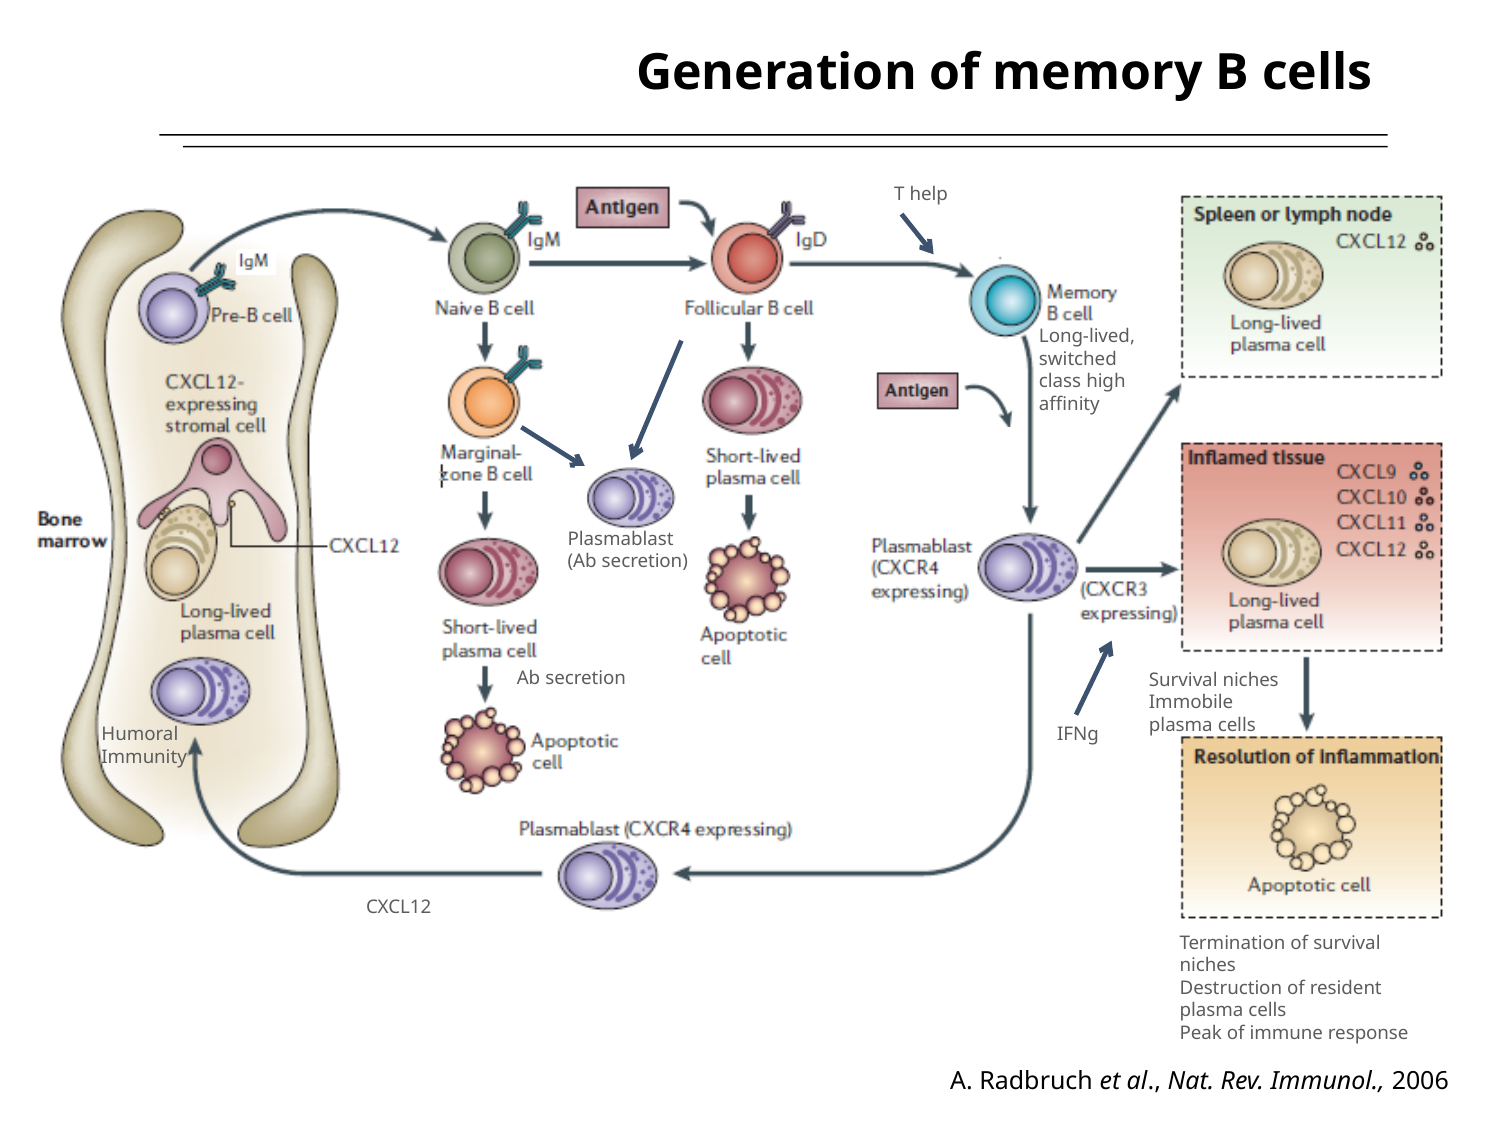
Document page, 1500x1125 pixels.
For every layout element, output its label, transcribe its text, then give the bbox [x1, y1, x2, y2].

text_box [159, 134, 1389, 147]
text_box Termination of survival niches Destruction of resident plasma cells Peak of immune response [1164, 933, 1444, 1051]
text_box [521, 426, 586, 468]
picture [0, 171, 1468, 926]
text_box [1075, 640, 1112, 715]
text_box Generation of memory B cells [453, 31, 1388, 107]
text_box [901, 213, 934, 255]
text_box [630, 340, 682, 461]
text_box A. Radbruch et al., Nat. Rev. Immunol., 2006 [754, 1057, 1464, 1102]
